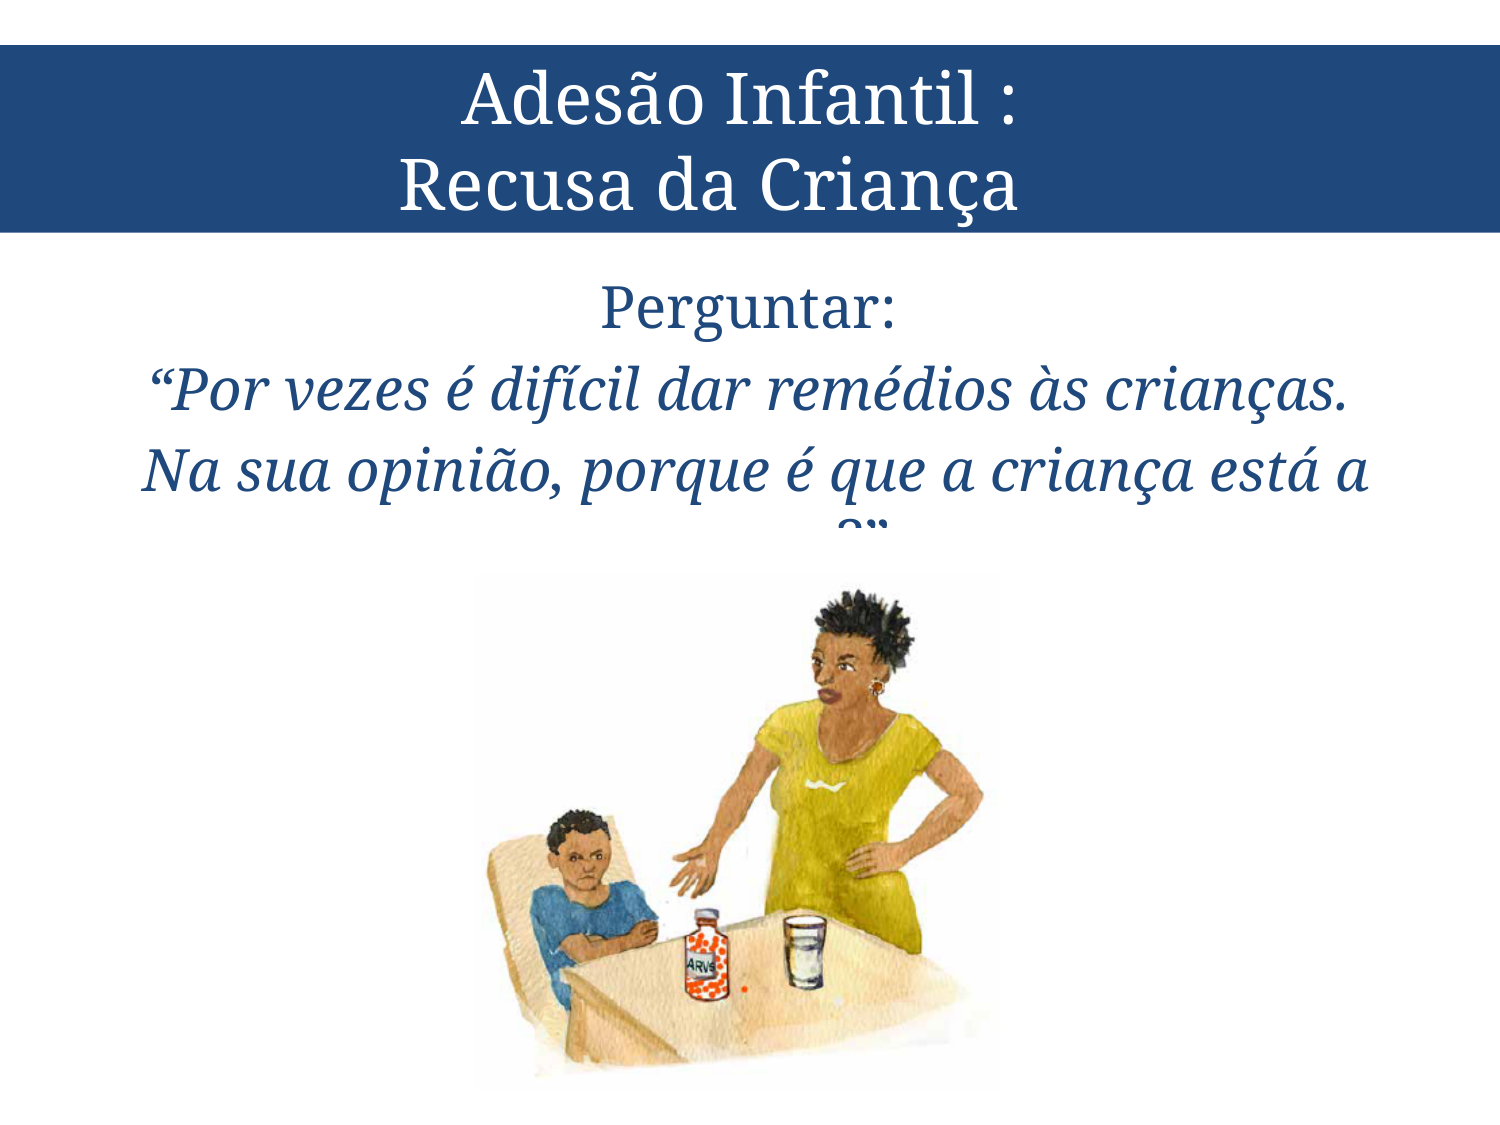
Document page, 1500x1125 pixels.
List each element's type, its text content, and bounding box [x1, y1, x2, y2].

title Adesão Infantil : Recusa da Criança [0, 45, 1500, 233]
picture [474, 527, 1001, 1104]
list Perguntar: “Por vezes é difícil dar remédios às crianças. Na sua opinião, porque é que a criança está a recusar?” [50, 262, 1463, 1005]
